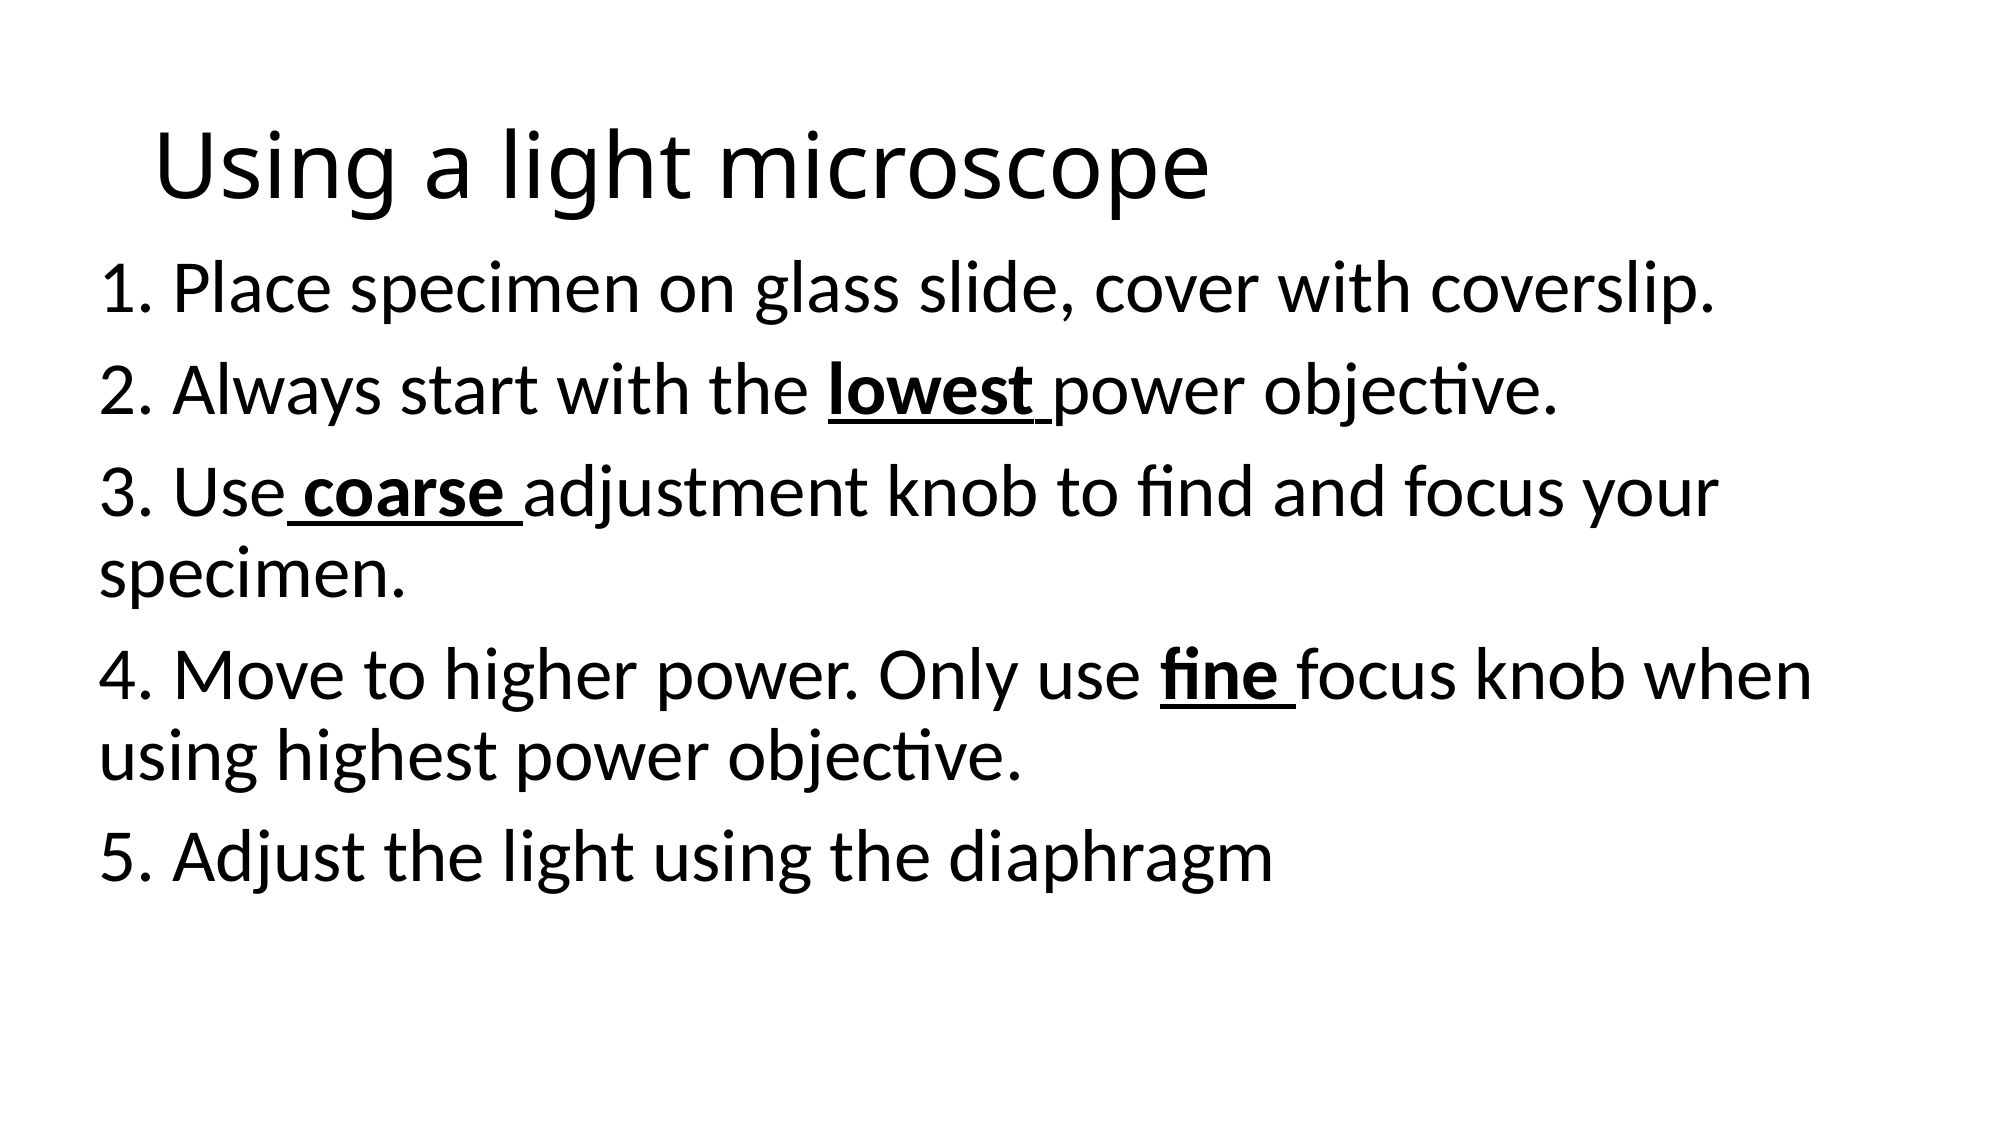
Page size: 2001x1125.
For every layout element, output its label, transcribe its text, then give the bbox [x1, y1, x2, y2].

title Using a light microscope [137, 59, 1863, 240]
list 1. Place specimen on glass slide, cover with coverslip. 2. Always start with the lowest power objective. 3. Use coarse adjustment knob to find and focus your specimen. 4. Move to higher power. Only use fine focus knob when using highest power objective. 5. Adjust the light using the diaphragm [83, 240, 1934, 1067]
